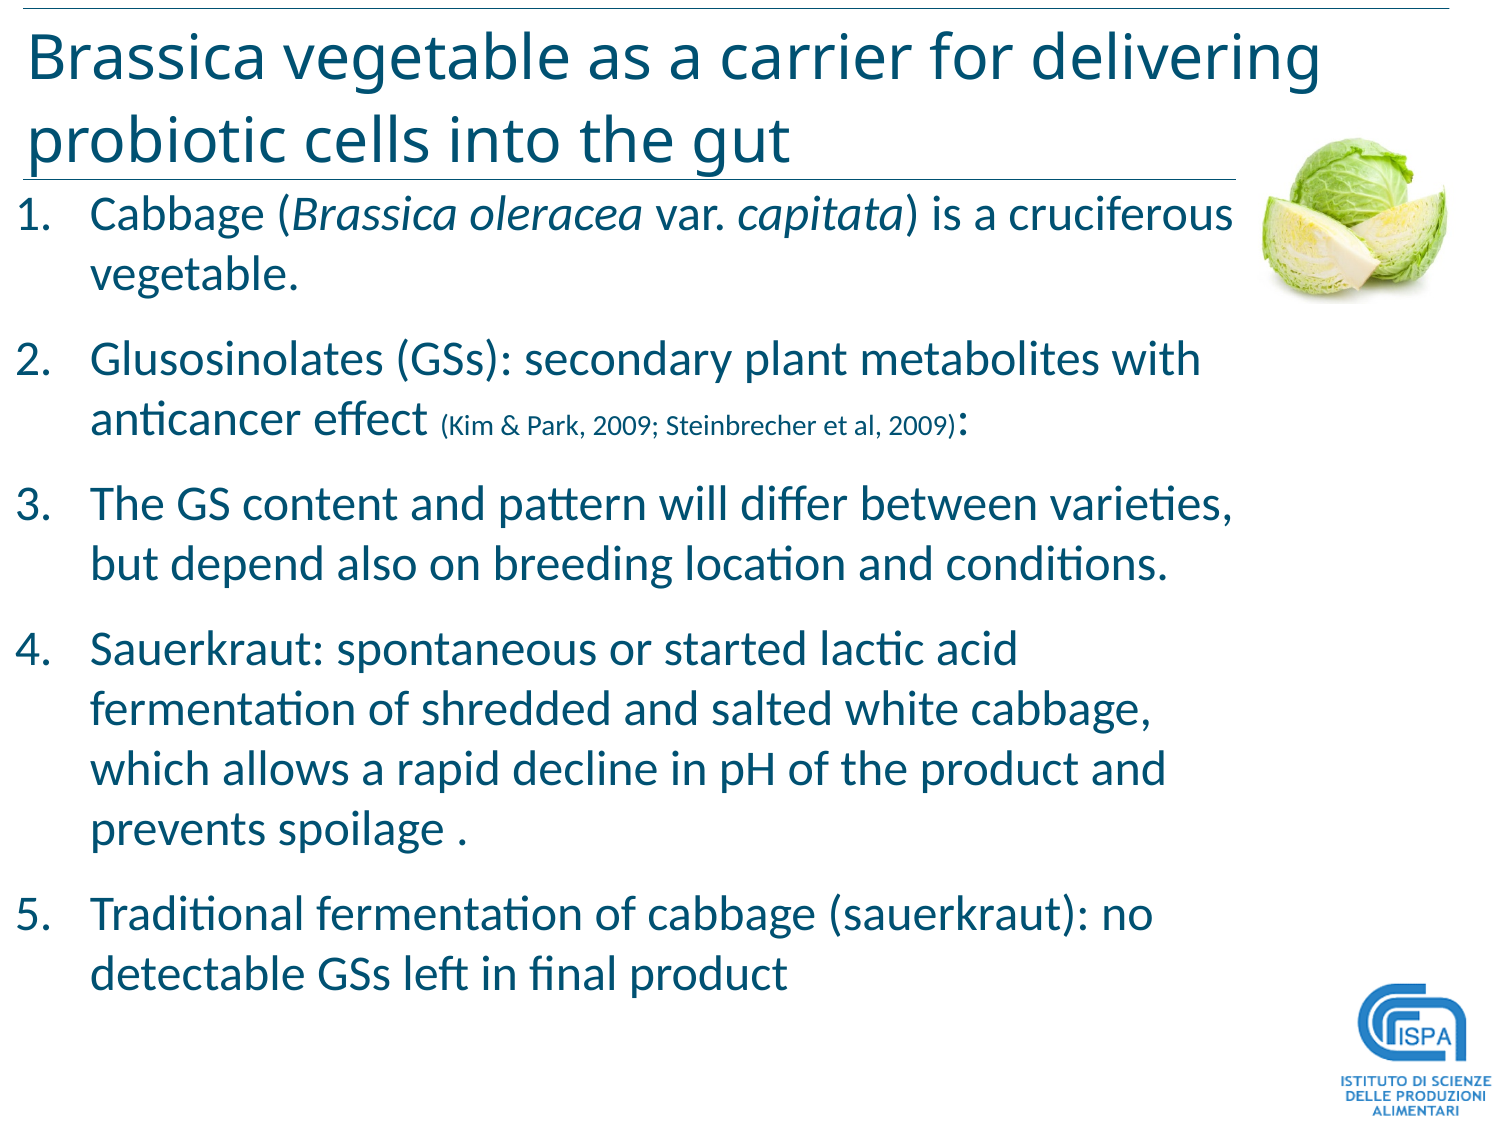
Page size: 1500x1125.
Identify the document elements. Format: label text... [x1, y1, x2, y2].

picture [1235, 127, 1473, 304]
text_box Cabbage (Brassica oleracea var. capitata) is a cruciferous vegetable. Glusosinolates (GSs): secondary plant metabolites with anticancer effect (Kim & Park, 2009; Steinbrecher et al, 2009): The GS content and pattern will differ between varieties, but depend also on breeding location and conditions. Sauerkraut: spontaneous or started lactic acid fermentation of shredded and salted white cabbage, which allows a rapid decline in pH of the product and prevents spoilage . Traditional fermentation of cabbage (sauerkraut): no detectable GSs left in final product [0, 173, 1265, 1009]
picture [1332, 976, 1500, 1125]
title Brassica vegetable as a carrier for delivering probiotic cells into the gut [23, 8, 1450, 173]
